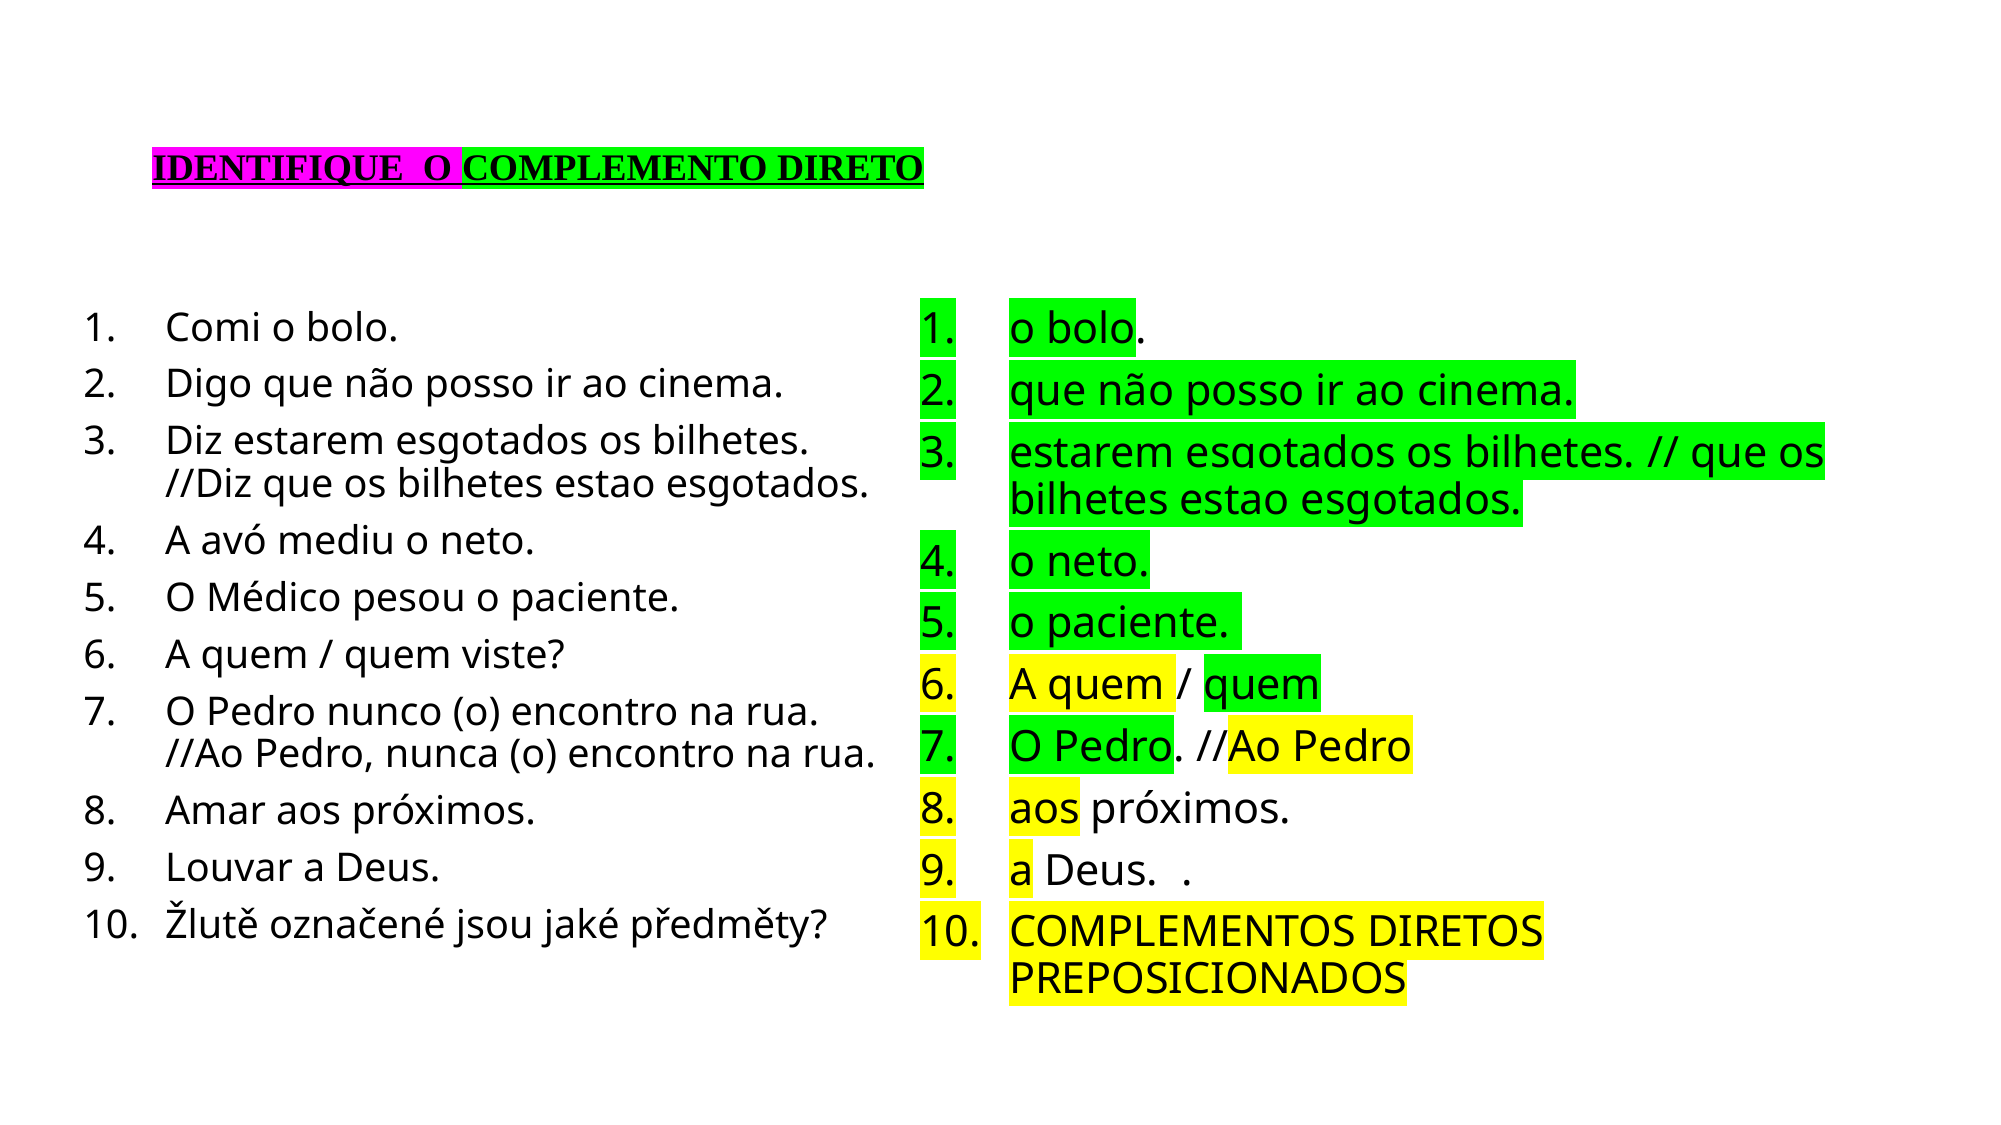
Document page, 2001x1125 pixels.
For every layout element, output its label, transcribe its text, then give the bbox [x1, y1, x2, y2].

title IDENTIFIQUE O COMPLEMENTO DIRETO [137, 59, 1863, 278]
list o bolo. que não posso ir ao cinema. estarem esgotados os bilhetes. // que os bilhetes estao esgotados. o neto. o paciente. A quem / quem O Pedro. //Ao Pedro aos próximos. a Deus. . COMPLEMENTOS DIRETOS PREPOSICIONADOS [904, 299, 1863, 1014]
list Comi o bolo. Digo que não posso ir ao cinema. Diz estarem esgotados os bilhetes. //Diz que os bilhetes estao esgotados. A avó mediu o neto. O Médico pesou o paciente. A quem / quem viste? O Pedro nunco (o) encontro na rua. //Ao Pedro, nunca (o) encontro na rua. Amar aos próximos. Louvar a Deus. Žlutě označené jsou jaké předměty? [68, 299, 904, 1014]
